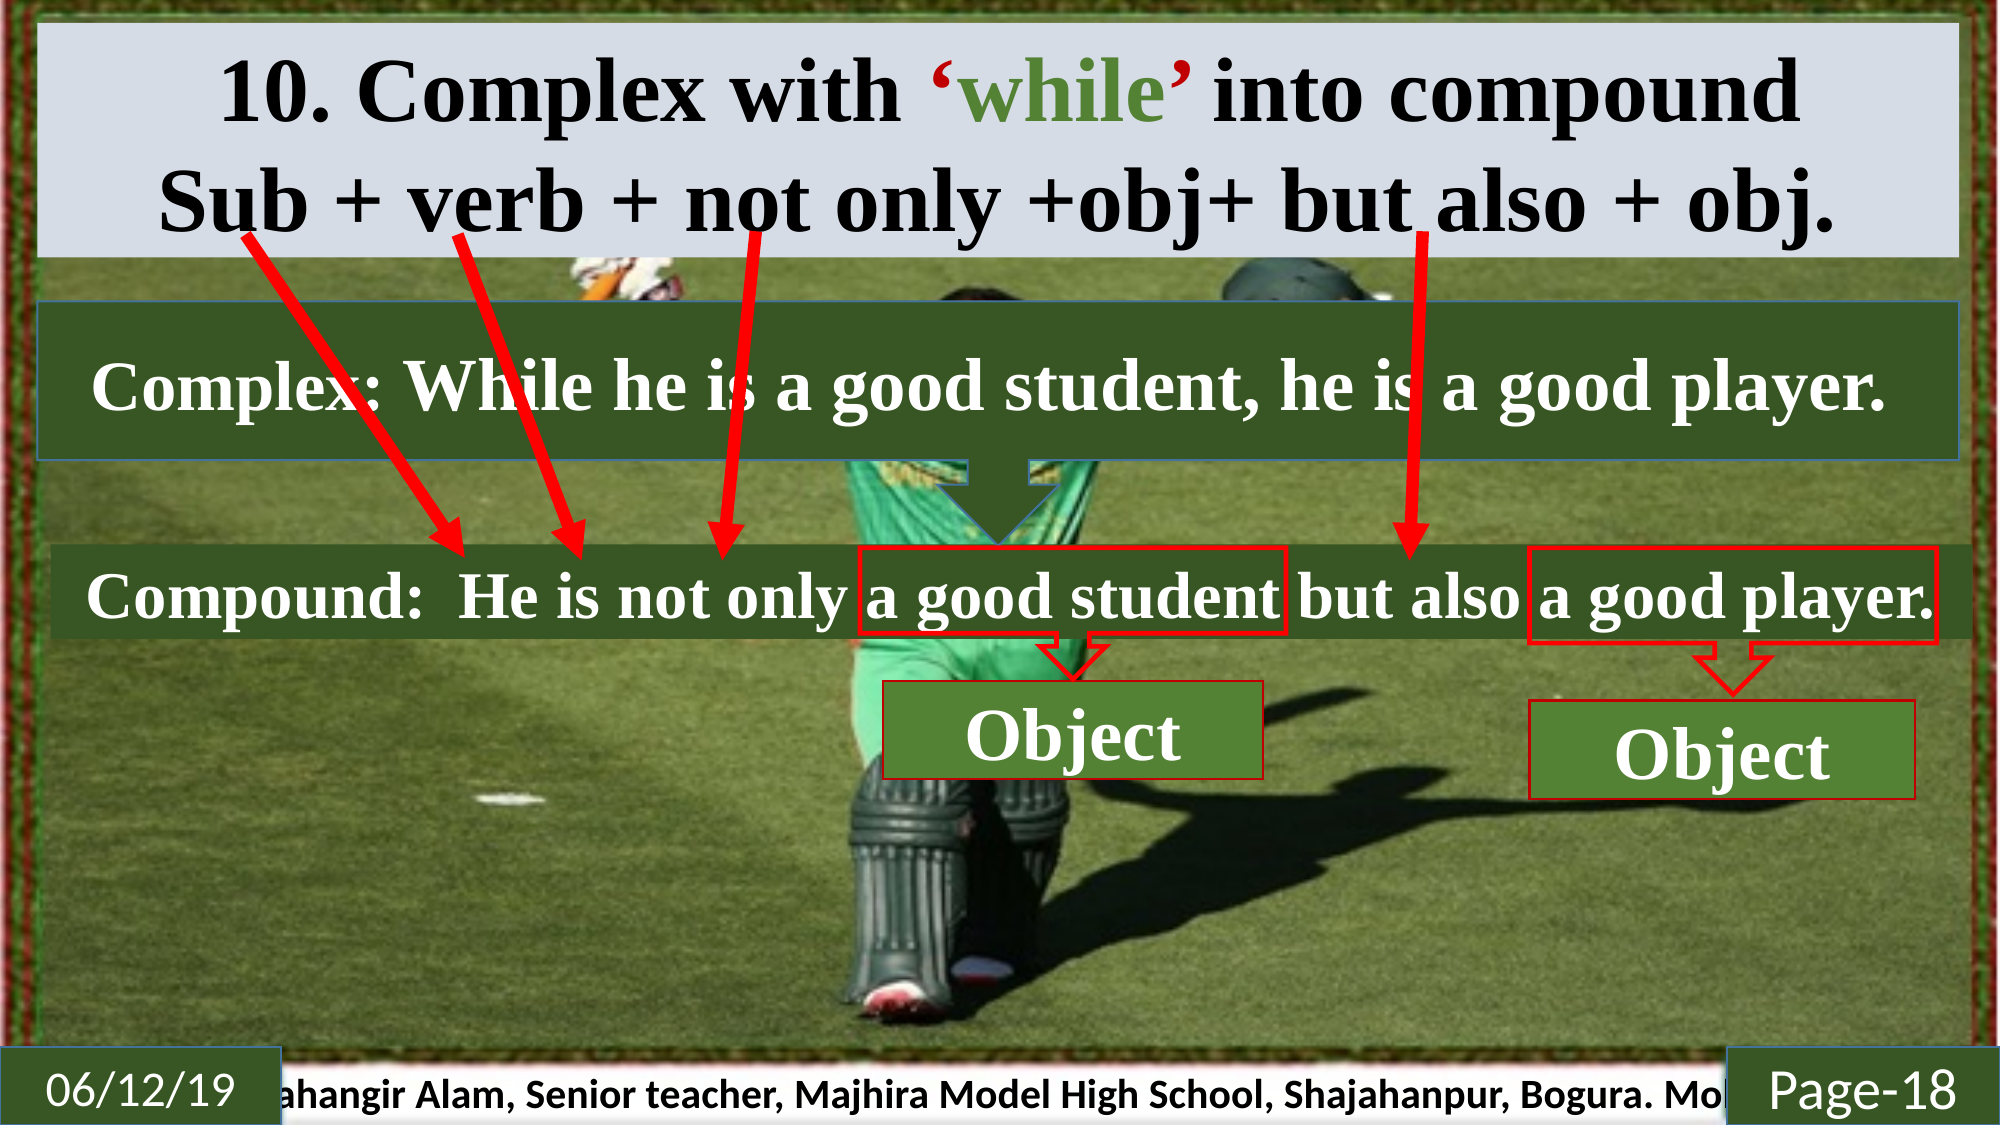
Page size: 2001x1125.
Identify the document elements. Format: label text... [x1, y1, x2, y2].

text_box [1409, 231, 1423, 561]
text_box Object [1528, 699, 1916, 800]
text_box Complex: While he is a good student, he is a good player. [36, 300, 245, 462]
text_box Object [882, 680, 1264, 780]
text_box 06/12/19 [0, 1046, 282, 1125]
text_box [1528, 546, 1938, 696]
text_box Compound: He is not only a good student but also a good player. [1001, 544, 1973, 639]
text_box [457, 234, 582, 561]
text_box Md. Jahangir Alam, Senior teacher, Majhira Model High School, Shajahanpur, Bogura. Mob: 01719-944601 [282, 1059, 1726, 1125]
text_box Page-18 [1726, 1046, 2000, 1125]
text_box Compound: He is not only a good student but also a good player. [50, 544, 1055, 639]
text_box Complex: While he is a good student, he is a good player. [582, 300, 722, 462]
text_box Complex: While he is a good student, he is a good player. [1423, 300, 1961, 462]
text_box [245, 234, 457, 558]
text_box [858, 546, 1288, 681]
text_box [722, 231, 756, 561]
text_box 10. Complex with ‘while’ into compound Sub + verb + not only +obj+ but also + obj. [37, 22, 1960, 258]
picture [0, 0, 2001, 1125]
text_box Complex: While he is a good student, he is a good player. [756, 300, 1409, 546]
